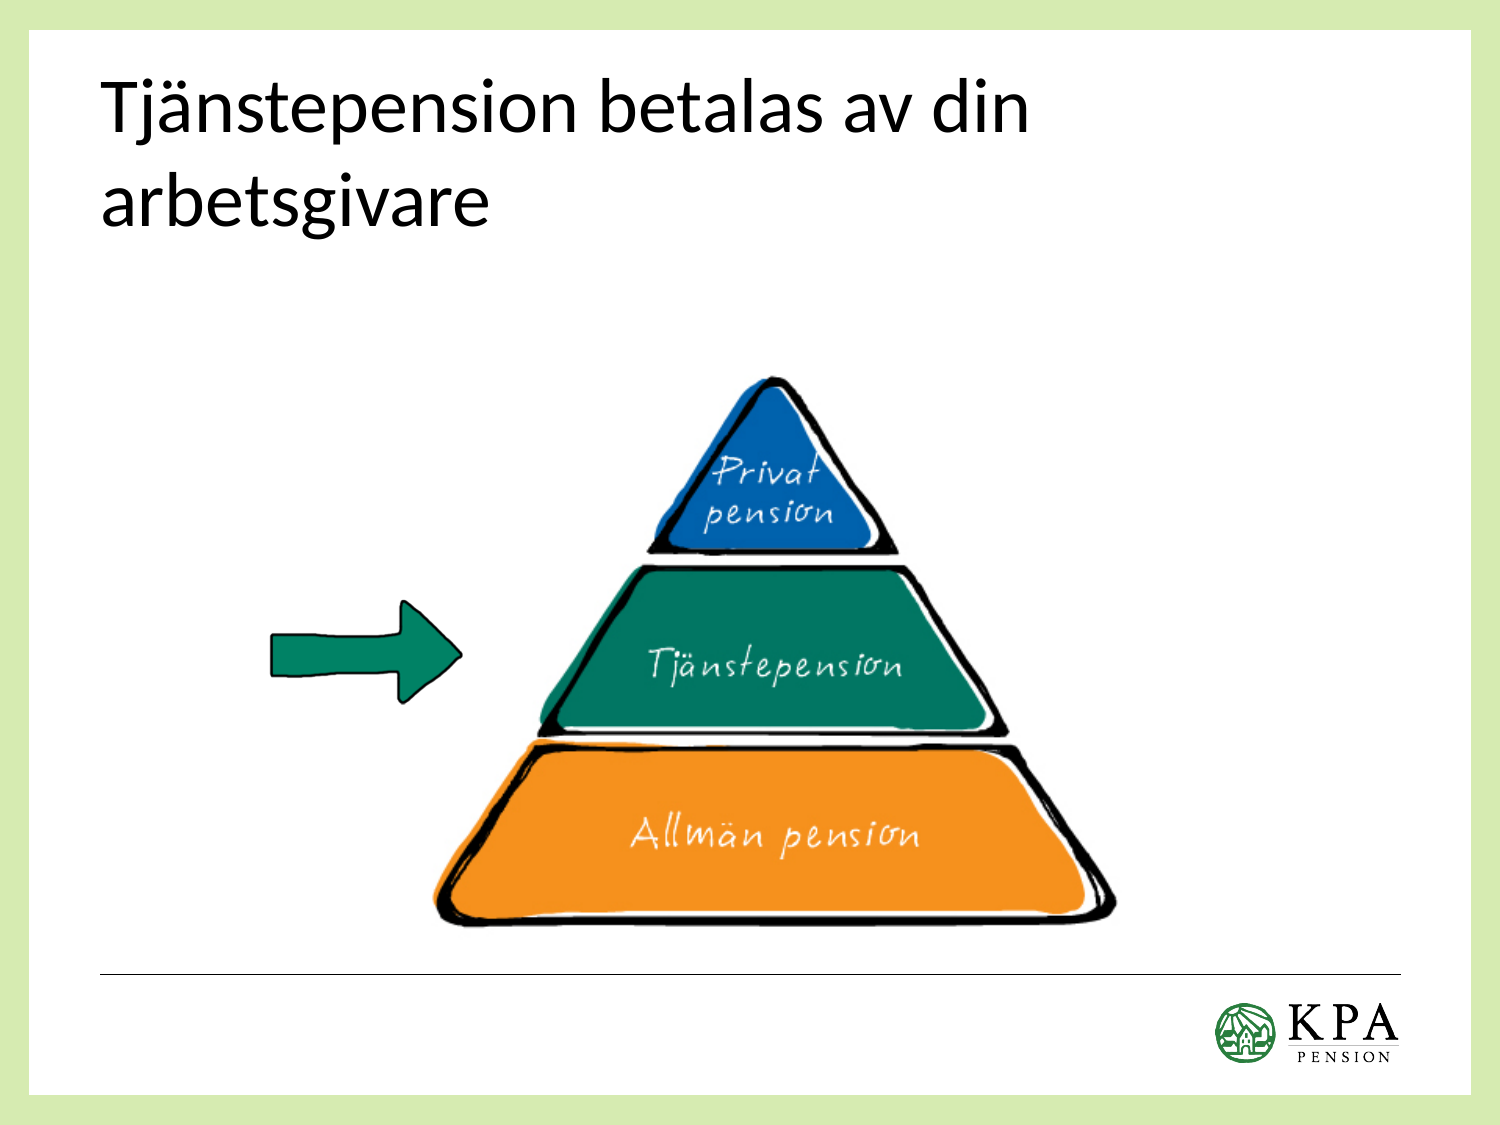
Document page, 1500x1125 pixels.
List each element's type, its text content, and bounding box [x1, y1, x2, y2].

picture [1215, 1003, 1399, 1063]
picture [265, 326, 1143, 966]
title Tjänstepension betalas av din arbetsgivare [100, 54, 1399, 242]
